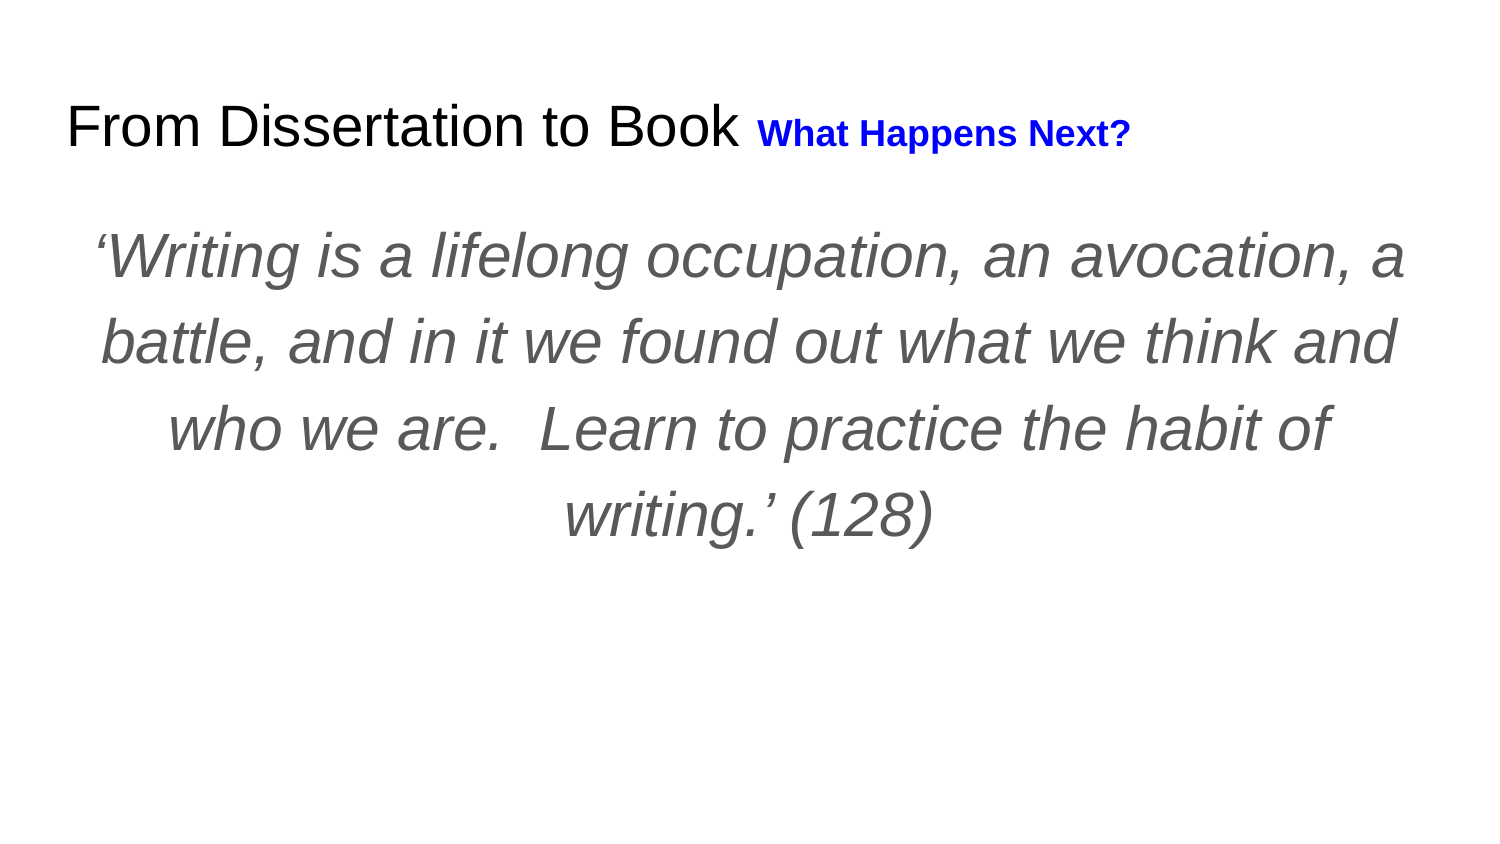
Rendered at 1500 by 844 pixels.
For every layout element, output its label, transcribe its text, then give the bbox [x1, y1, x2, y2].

list ‘Writing is a lifelong occupation, an avocation, a battle, and in it we found out what we think and who we are. Learn to practice the habit of writing.’ (128) [51, 189, 1449, 750]
title From Dissertation to Book What Happens Next? [51, 72, 1449, 167]
